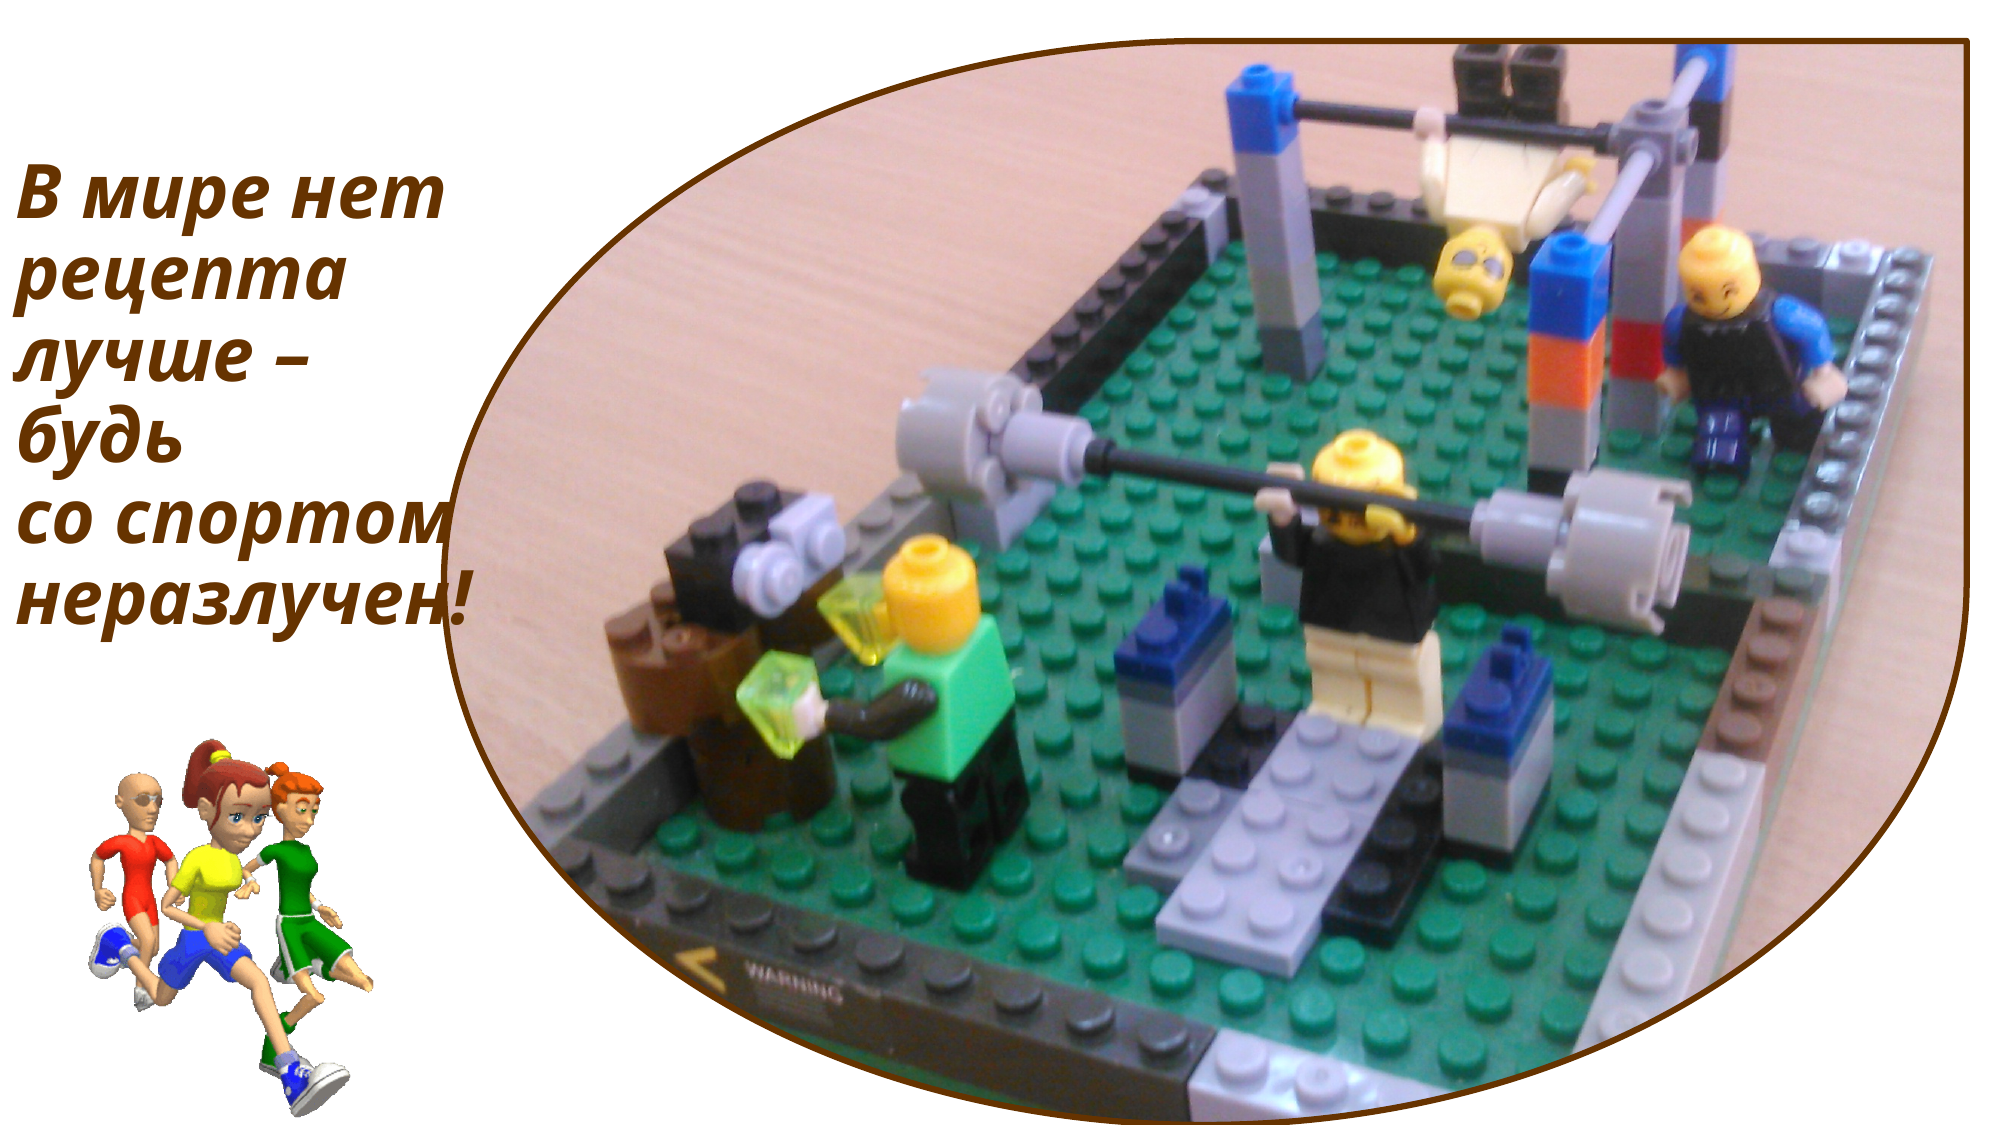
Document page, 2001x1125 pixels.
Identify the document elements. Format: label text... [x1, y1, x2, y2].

title В мире нет рецепта лучше – будь со спортом неразлучен! [0, 40, 443, 754]
picture [51, 40, 1967, 1125]
